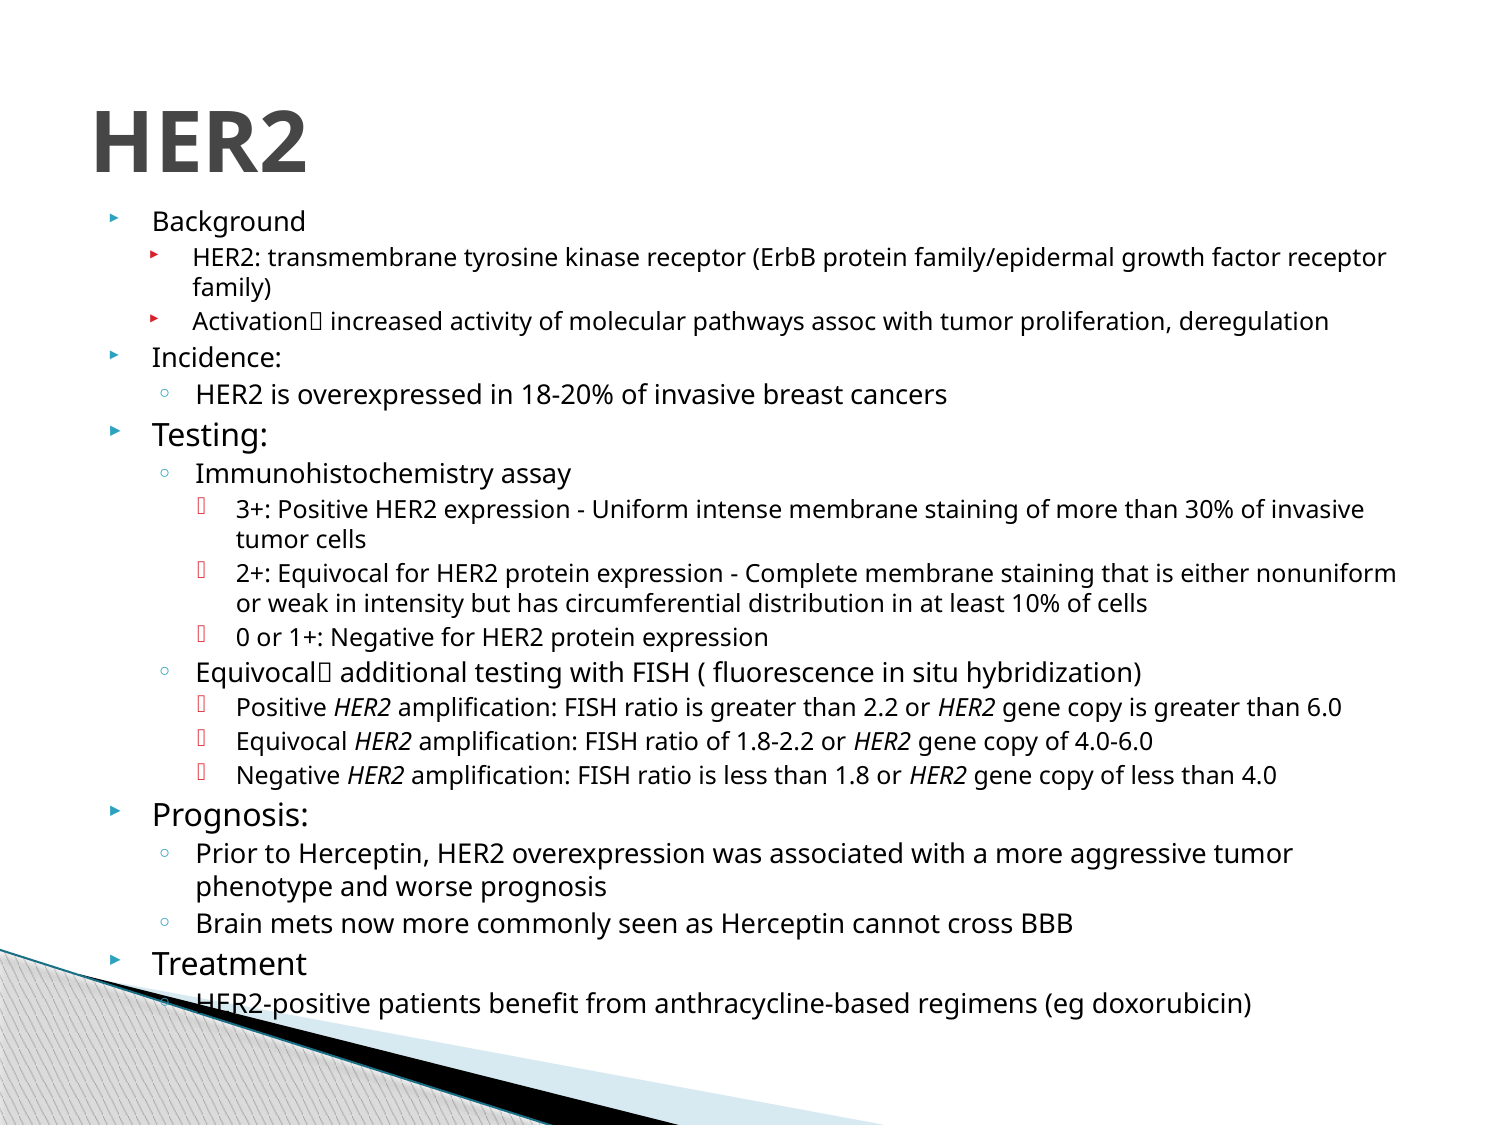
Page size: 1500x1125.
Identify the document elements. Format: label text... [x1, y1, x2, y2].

title HER2 [75, 45, 1425, 233]
list Background HER2: transmembrane tyrosine kinase receptor (ErbB protein family/epidermal growth factor receptor family) Activation increased activity of molecular pathways assoc with tumor proliferation, deregulation Incidence: HER2 is overexpressed in 18-20% of invasive breast cancers Testing: Immunohistochemistry assay 3+: Positive HER2 expression - Uniform intense membrane staining of more than 30% of invasive tumor cells 2+: Equivocal for HER2 protein expression - Complete membrane staining that is either nonuniform or weak in intensity but has circumferential distribution in at least 10% of cells 0 or 1+: Negative for HER2 protein expression Equivocal additional testing with FISH ( fluorescence in situ hybridization) Positive HER2 amplification: FISH ratio is greater than 2.2 or HER2 gene copy is greater than 6.0 Equivocal HER2 amplification: FISH ratio of 1.8-2.2 or HER2 gene copy of 4.0-6.0 Negative HER2 amplification: FISH ratio is less than 1.8 or HER2 gene copy of less than 4.0 Prognosis: Prior to Herceptin, HER2 overexpression was associated with a more aggressive tumor phenotype and worse prognosis Brain mets now more commonly seen as Herceptin cannot cross BBB Treatment HER2-positive patients benefit from anthracycline-based regimens (eg doxorubicin) [75, 233, 1425, 1035]
